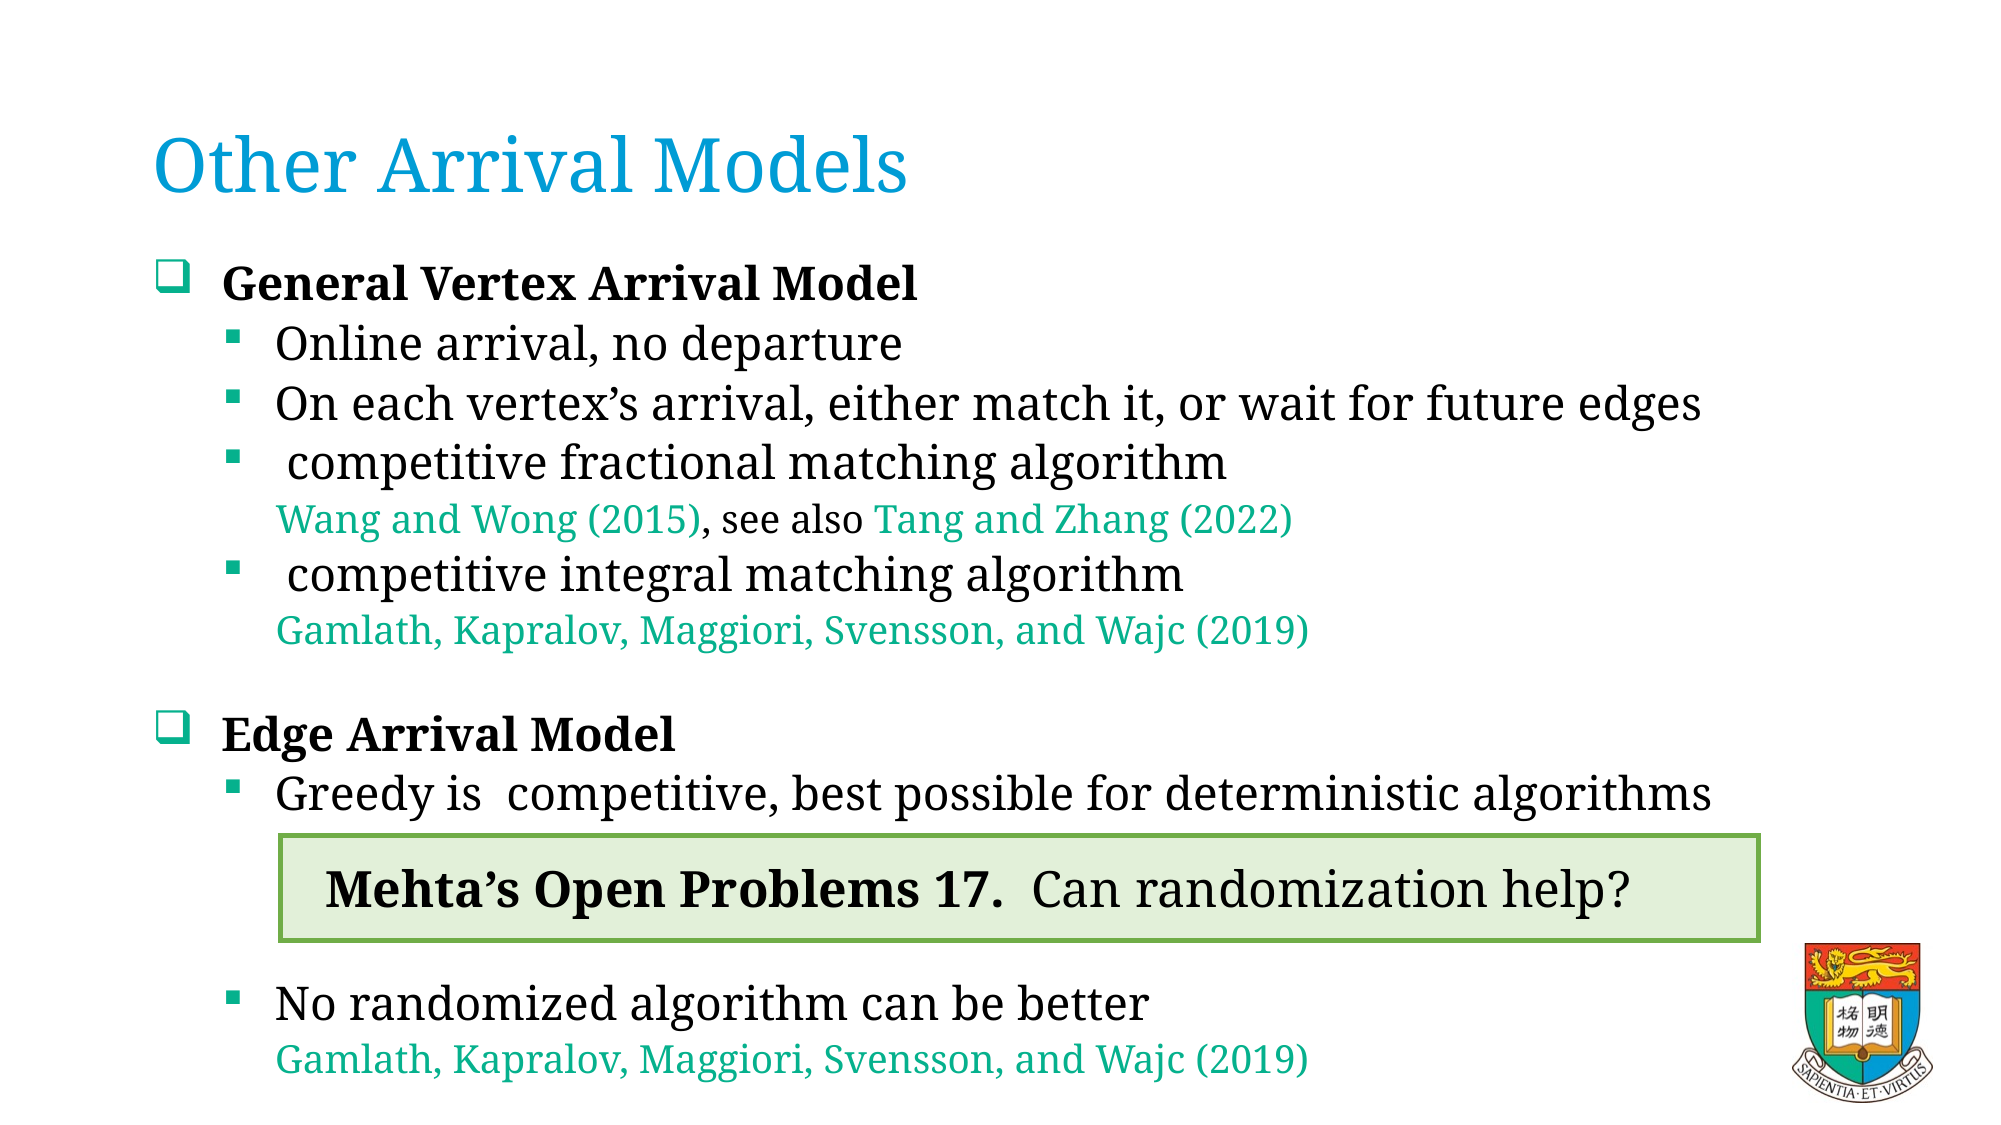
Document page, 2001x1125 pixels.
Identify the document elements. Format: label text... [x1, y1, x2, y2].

picture [1792, 943, 1933, 1103]
title Other Arrival Models [137, 59, 1863, 278]
text_box Mehta’s Open Problems 17. Can randomization help? [280, 834, 1760, 941]
